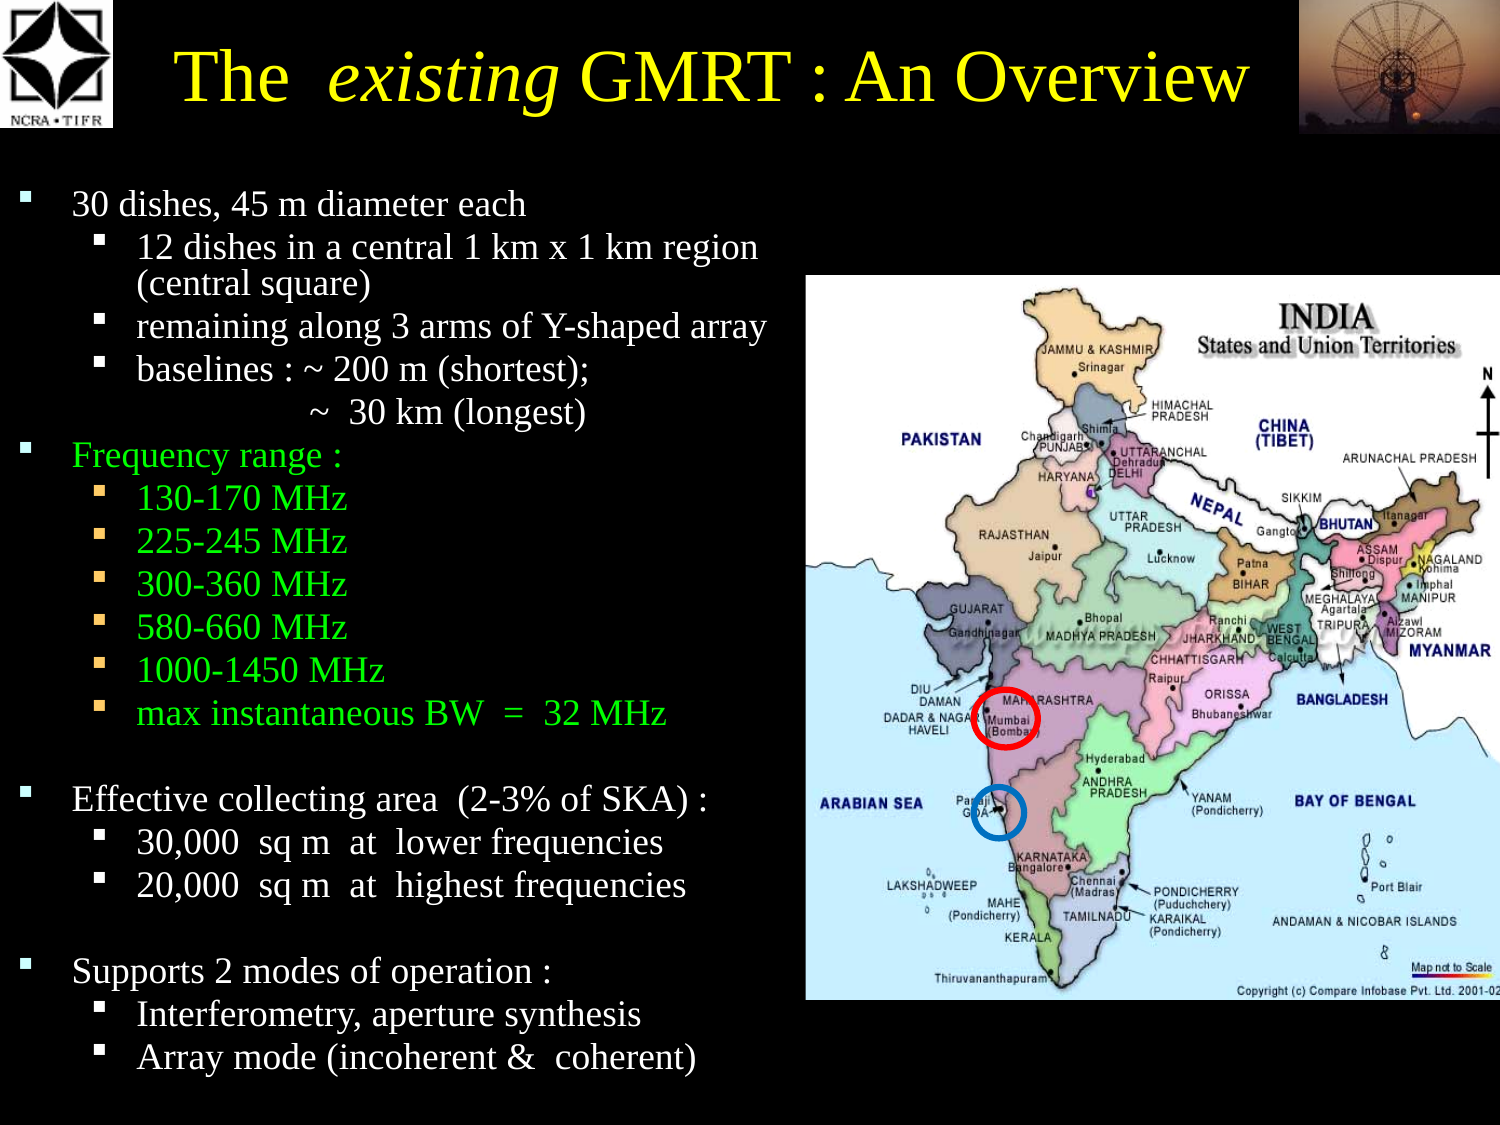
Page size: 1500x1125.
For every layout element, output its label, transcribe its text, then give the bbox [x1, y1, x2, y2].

picture [1299, 0, 1500, 134]
text_box 30 dishes, 45 m diameter each 12 dishes in a central 1 km x 1 km region (central square) remaining along 3 arms of Y-shaped array baselines : ~ 200 m (shortest); ~ 30 km (longest) Frequency range : 130-170 MHz 225-245 MHz 300-360 MHz 580-660 MHz 1000-1450 MHz max instantaneous BW = 32 MHz Effective collecting area (2-3% of SKA) : 30,000 sq m at lower frequencies 20,000 sq m at highest frequencies Supports 2 modes of operation : Interferometry, aperture synthesis Array mode (incoherent & coherent) [2, 180, 803, 1098]
text_box The existing GMRT : An Overview [113, 19, 1299, 124]
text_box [805, 275, 1500, 1000]
picture [0, 0, 113, 128]
